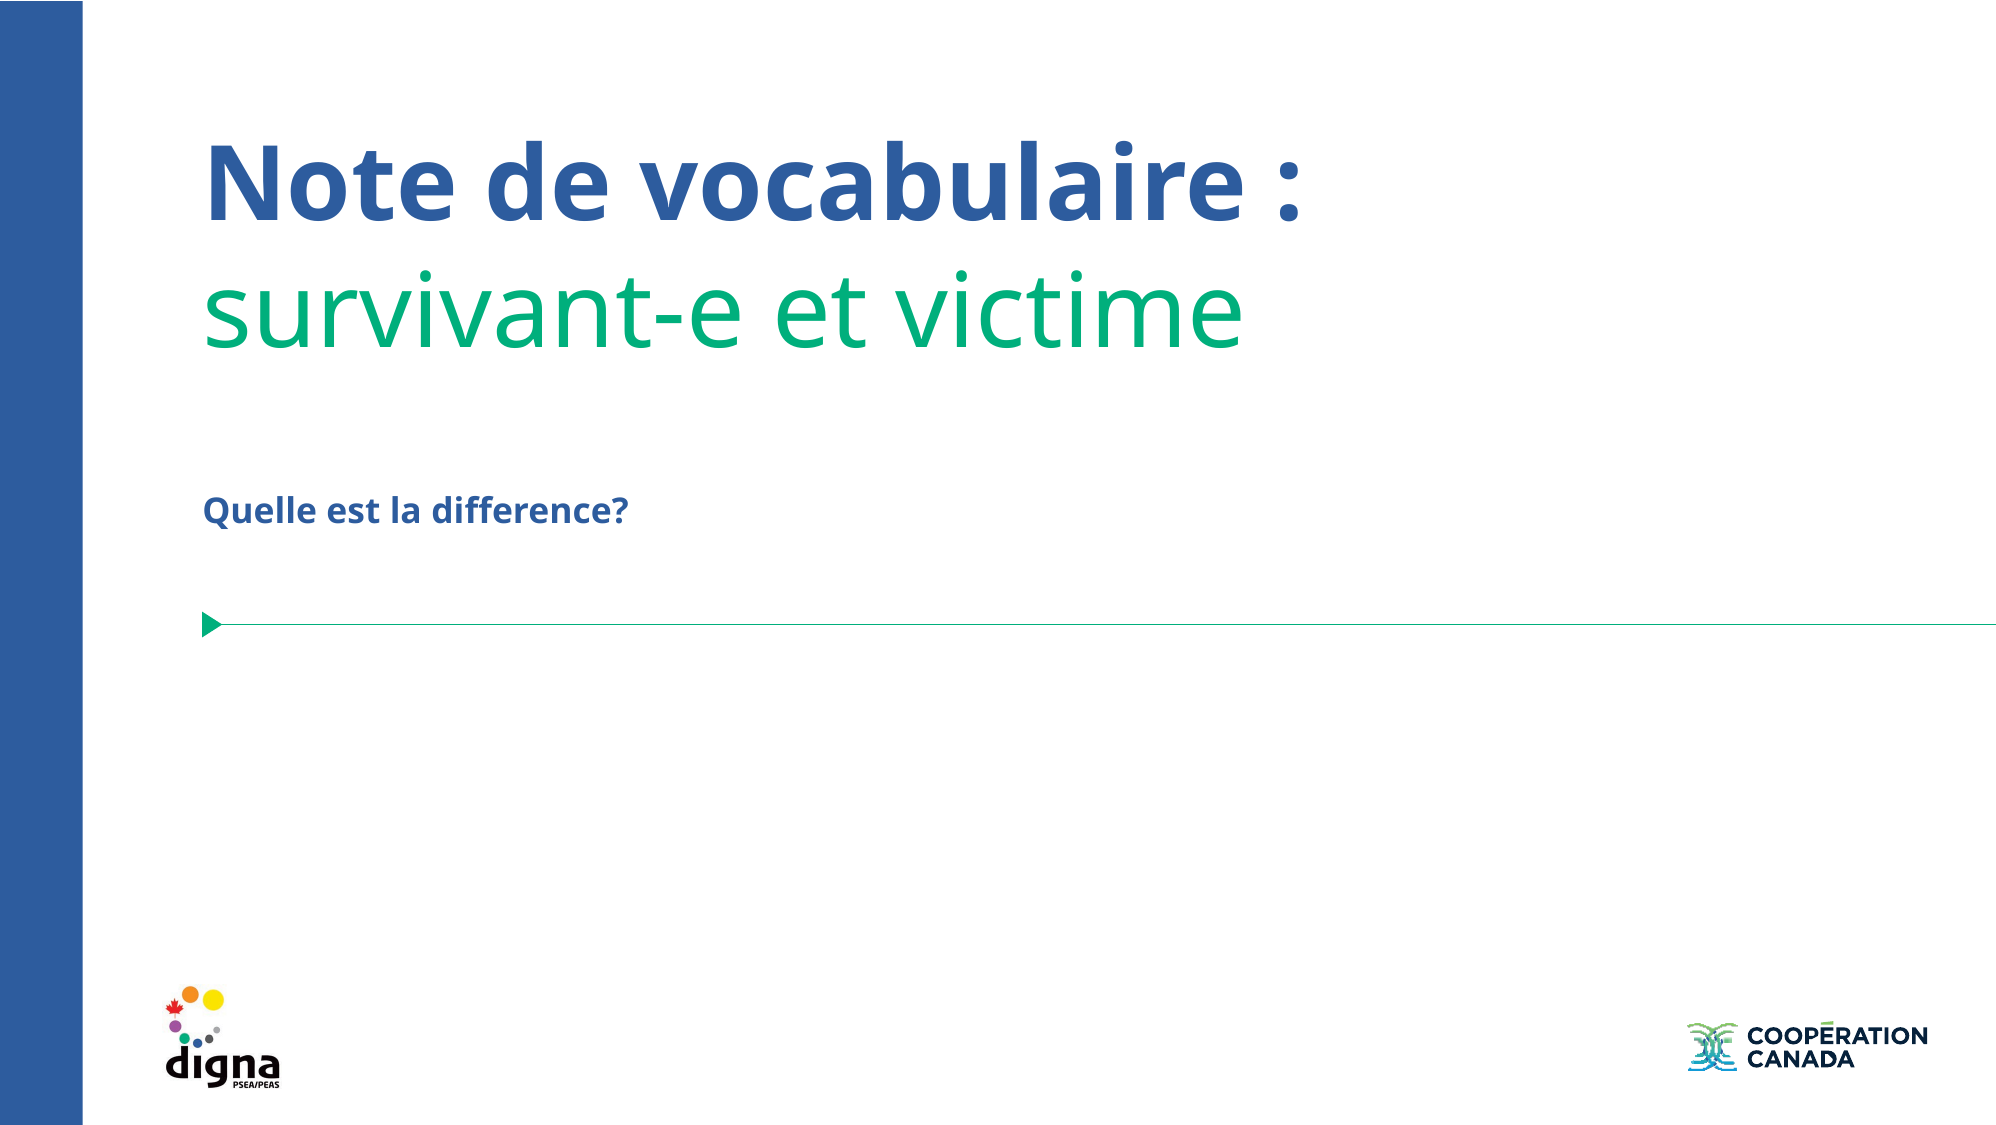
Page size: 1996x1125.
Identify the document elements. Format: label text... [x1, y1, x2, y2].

text_box Quelle est la difference? [200, 486, 658, 532]
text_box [201, 611, 1996, 638]
text_box Note de vocabulaire : survivant-e et victime [200, 114, 1895, 369]
text_box [0, 1, 83, 1125]
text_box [1687, 1022, 1739, 1071]
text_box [1747, 1020, 1928, 1068]
picture [161, 984, 282, 1089]
